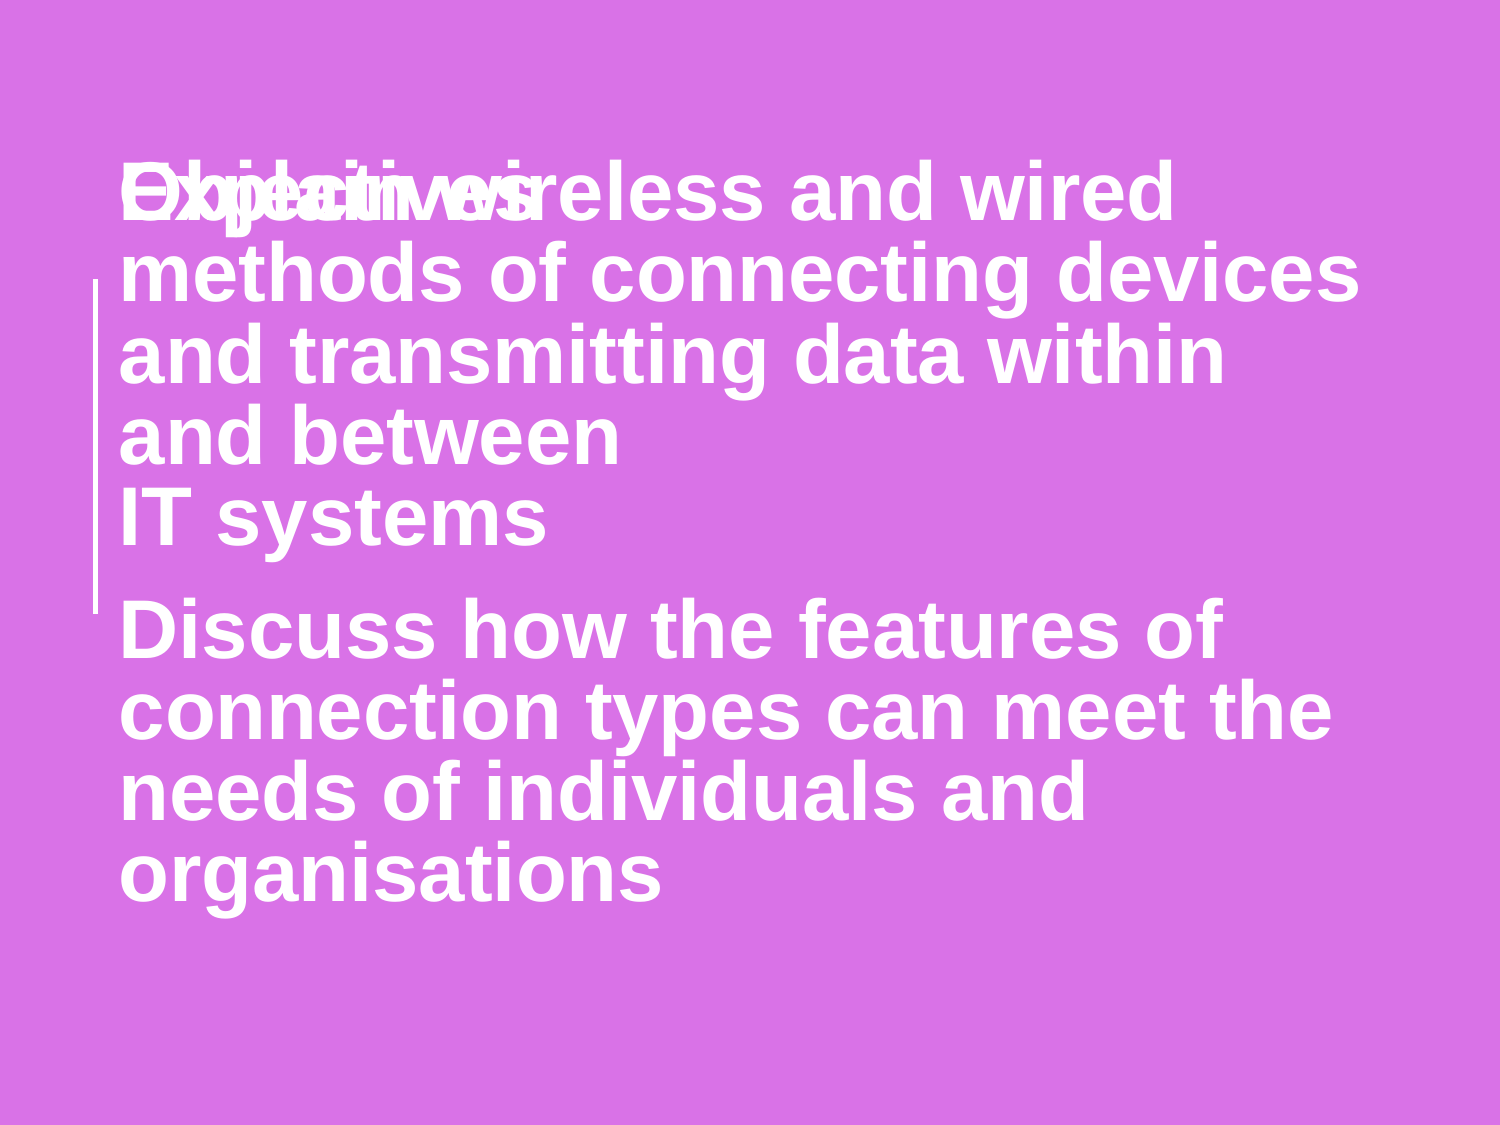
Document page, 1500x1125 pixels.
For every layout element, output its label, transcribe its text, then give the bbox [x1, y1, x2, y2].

list Explain wireless and wired methods of connecting devices and transmitting data within and between IT systems Discuss how the features of connection types can meet the needs of individuals and organisations [118, 148, 1401, 259]
